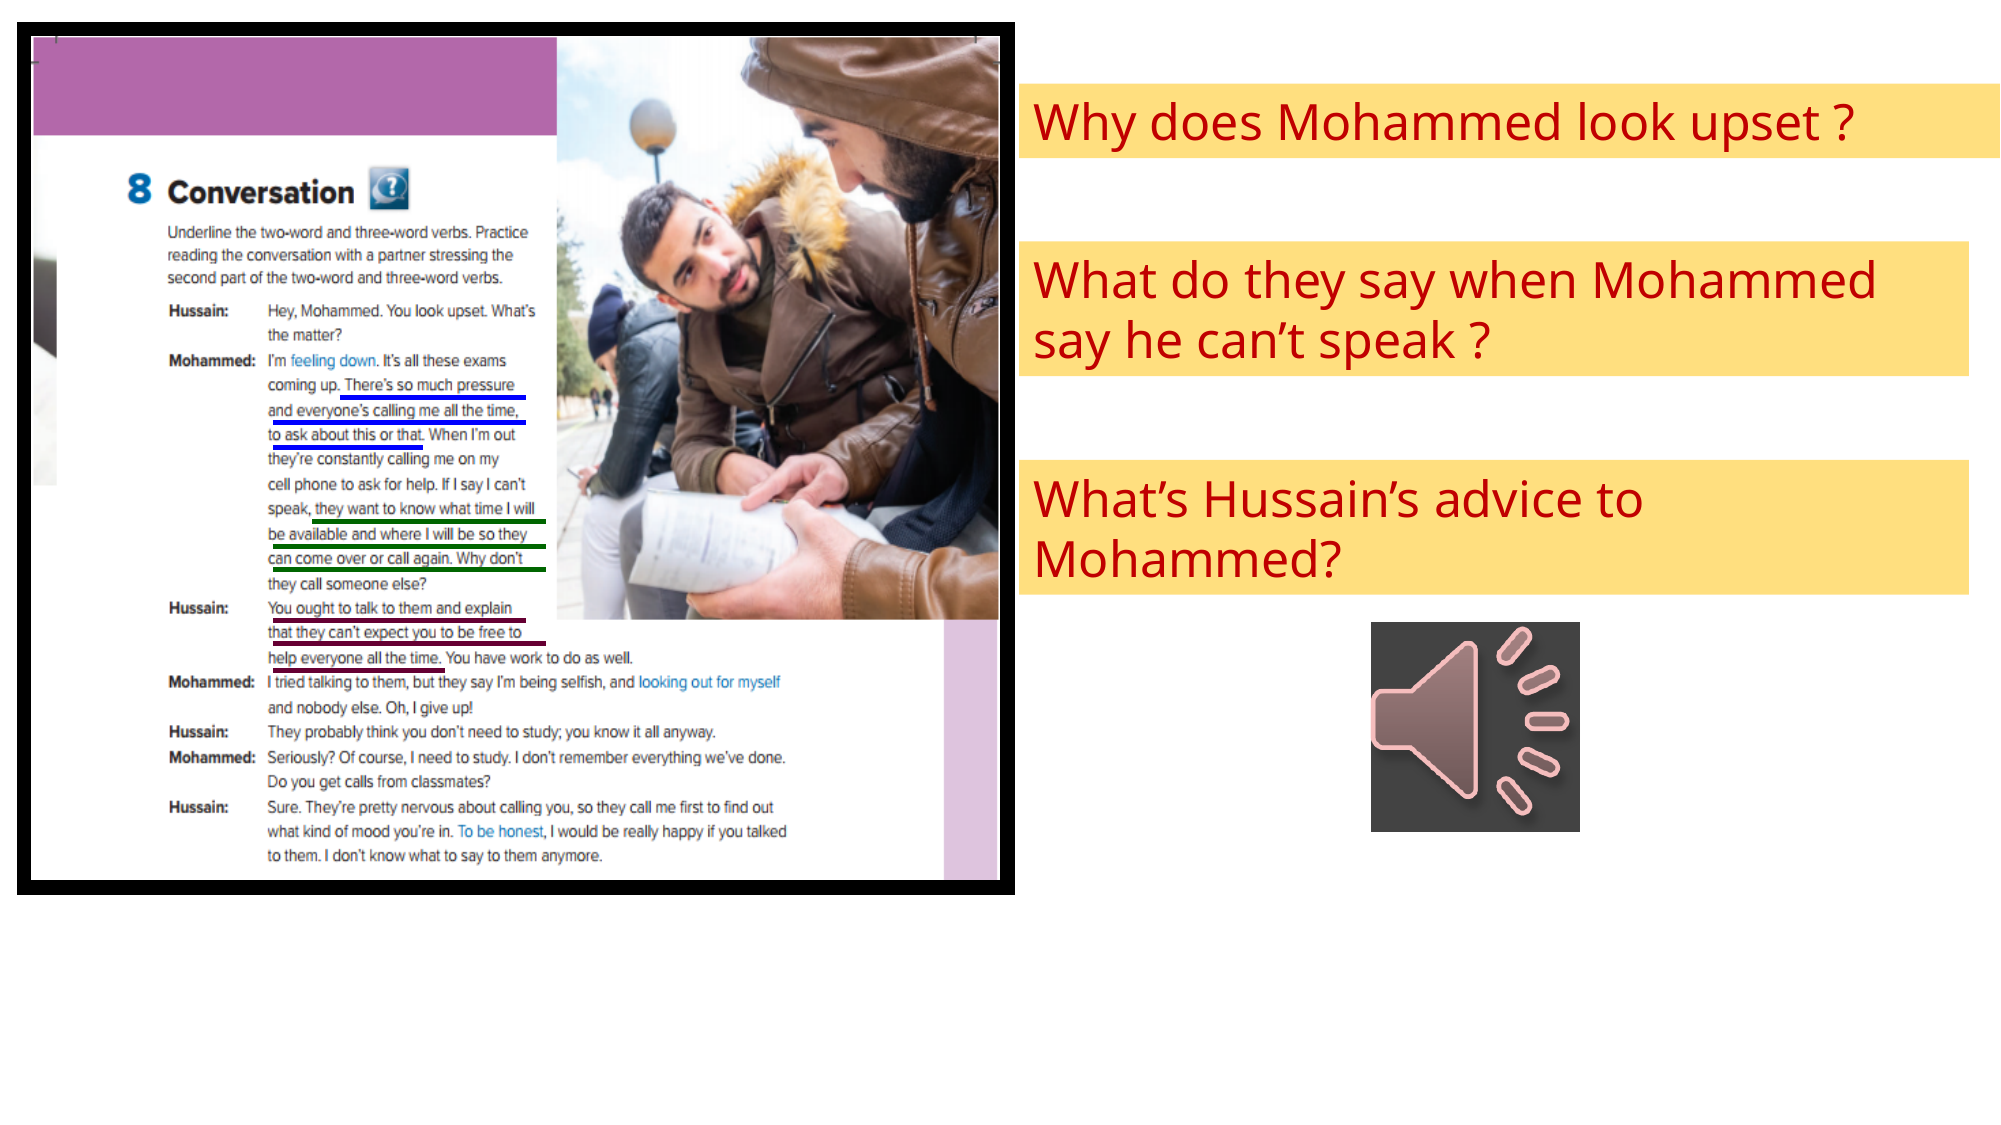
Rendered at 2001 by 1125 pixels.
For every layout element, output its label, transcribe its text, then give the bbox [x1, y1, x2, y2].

text_box What’s Hussain’s advice to Mohammed? [1019, 459, 1969, 595]
text_box What do they say when Mohammed say he can’t speak ? [1019, 241, 1969, 377]
text_box Why does Mohammed look upset ? [1019, 83, 2000, 159]
picture [1369, 620, 1582, 834]
picture [30, 36, 1000, 881]
